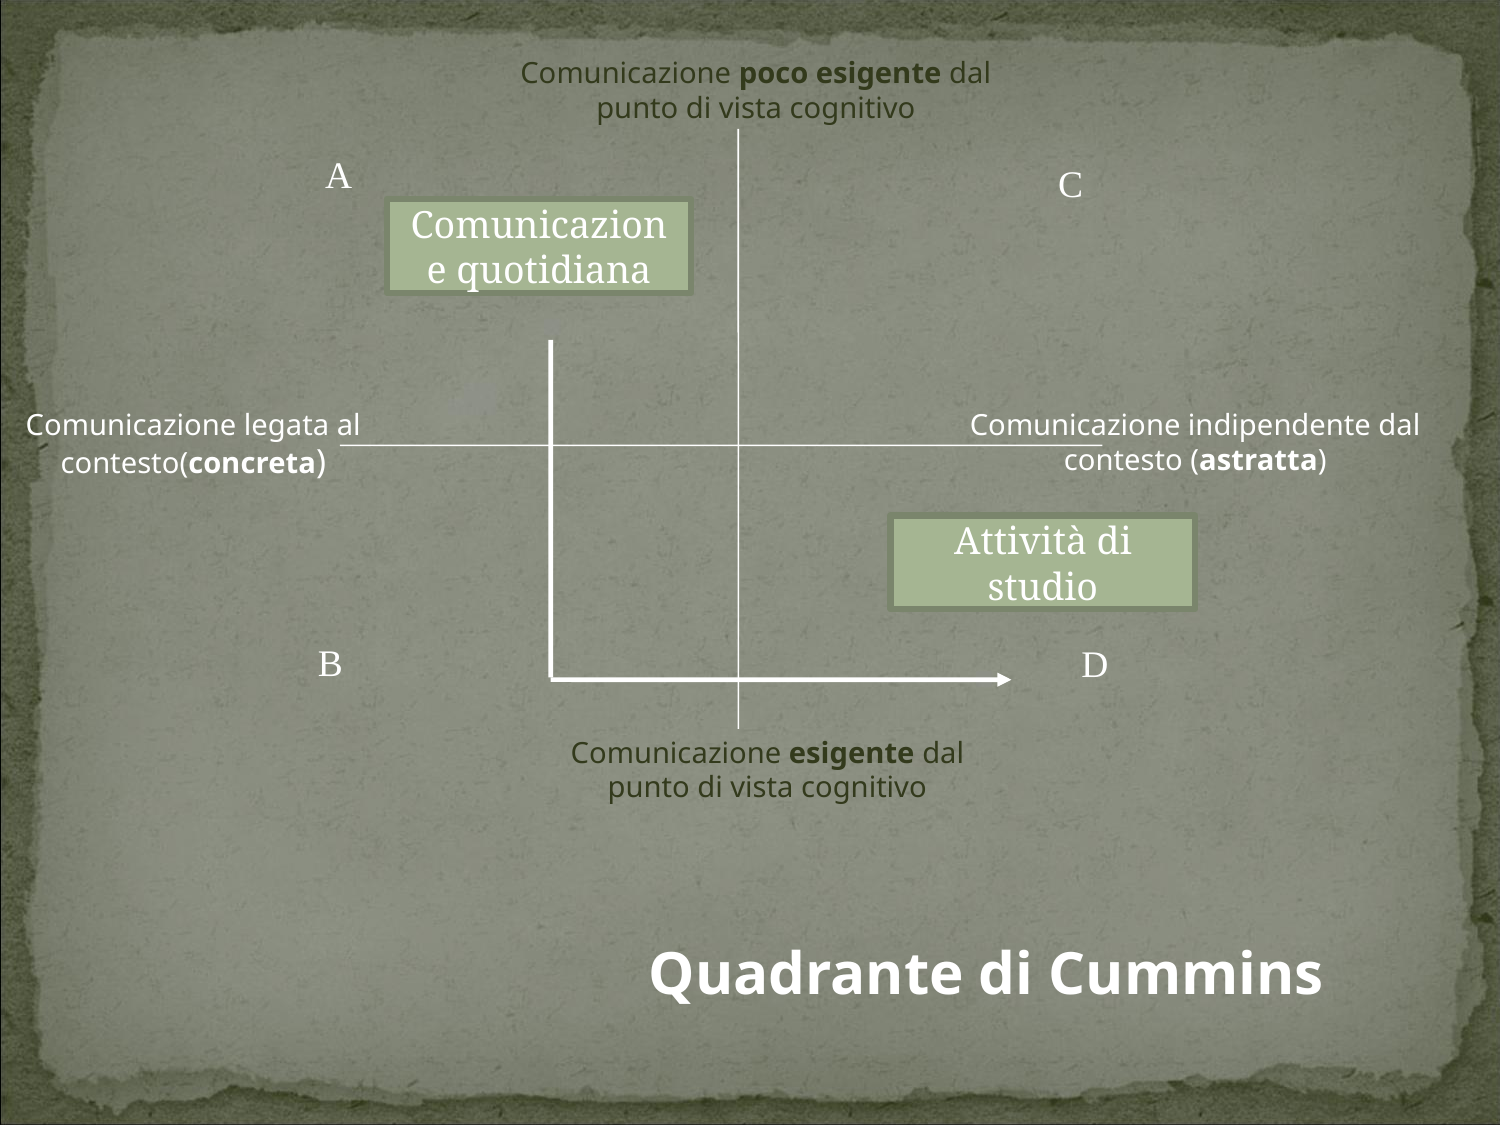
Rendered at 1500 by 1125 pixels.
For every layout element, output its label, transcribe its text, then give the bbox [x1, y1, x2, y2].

text_box Attività di studio [887, 512, 1198, 612]
text_box C [1043, 152, 1098, 213]
text_box Comunicazione poco esigente dal punto di vista cognitivo [468, 46, 1043, 132]
picture [0, 0, 1500, 1125]
text_box A [310, 143, 368, 204]
text_box Quadrante di Cummins [584, 928, 1388, 1014]
text_box D [1066, 632, 1124, 693]
text_box Comunicazione legata al contesto(concreta) [0, 398, 387, 488]
text_box Comunicazione esigente dal punto di vista cognitivo [515, 726, 1020, 812]
text_box B [0, 631, 358, 691]
text_box Comunicazione quotidiana [384, 196, 694, 296]
text_box Comunicazione indipendente dal contesto (astratta) [949, 398, 1442, 484]
text_box [550, 673, 1012, 686]
